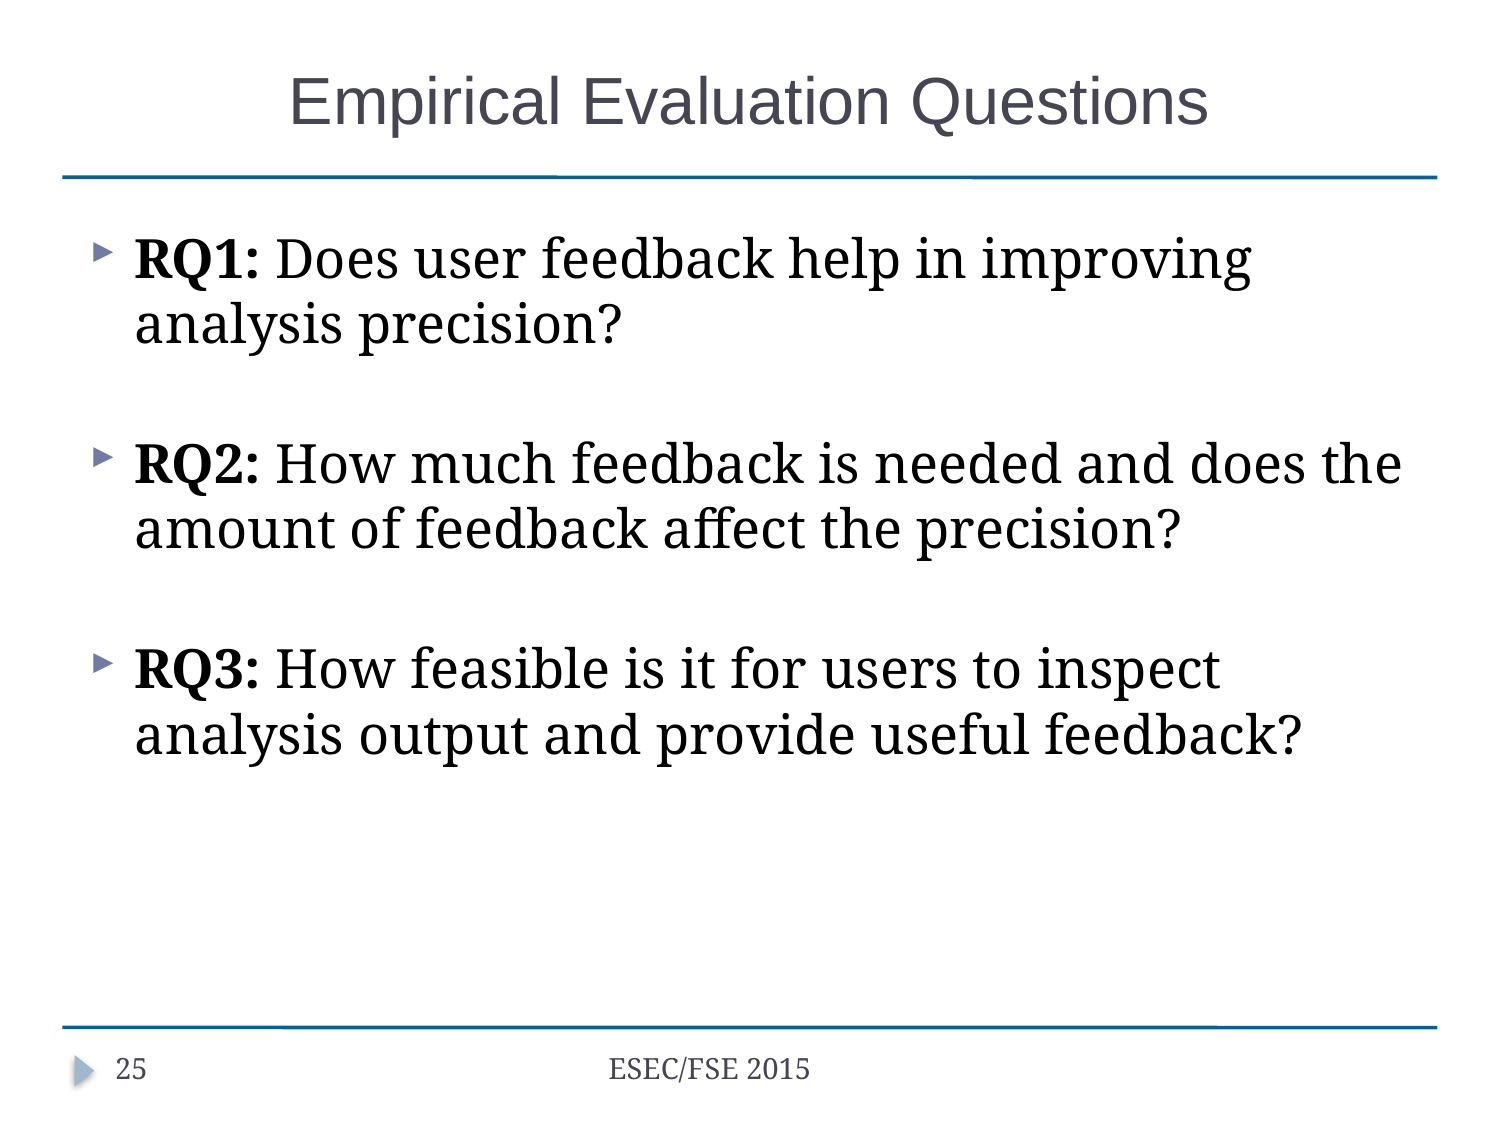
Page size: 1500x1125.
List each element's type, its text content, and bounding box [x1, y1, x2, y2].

footer ESEC/FSE 2015 [235, 1042, 1185, 1103]
title Empirical Evaluation Questions [75, 24, 1425, 171]
list RQ1: Does user feedback help in improving analysis precision? RQ2: How much feedback is needed and does the amount of feedback affect the precision? RQ3: How feasible is it for users to inspect analysis output and provide useful feedback? [75, 216, 1425, 1027]
slide_number 25 [100, 1042, 235, 1103]
